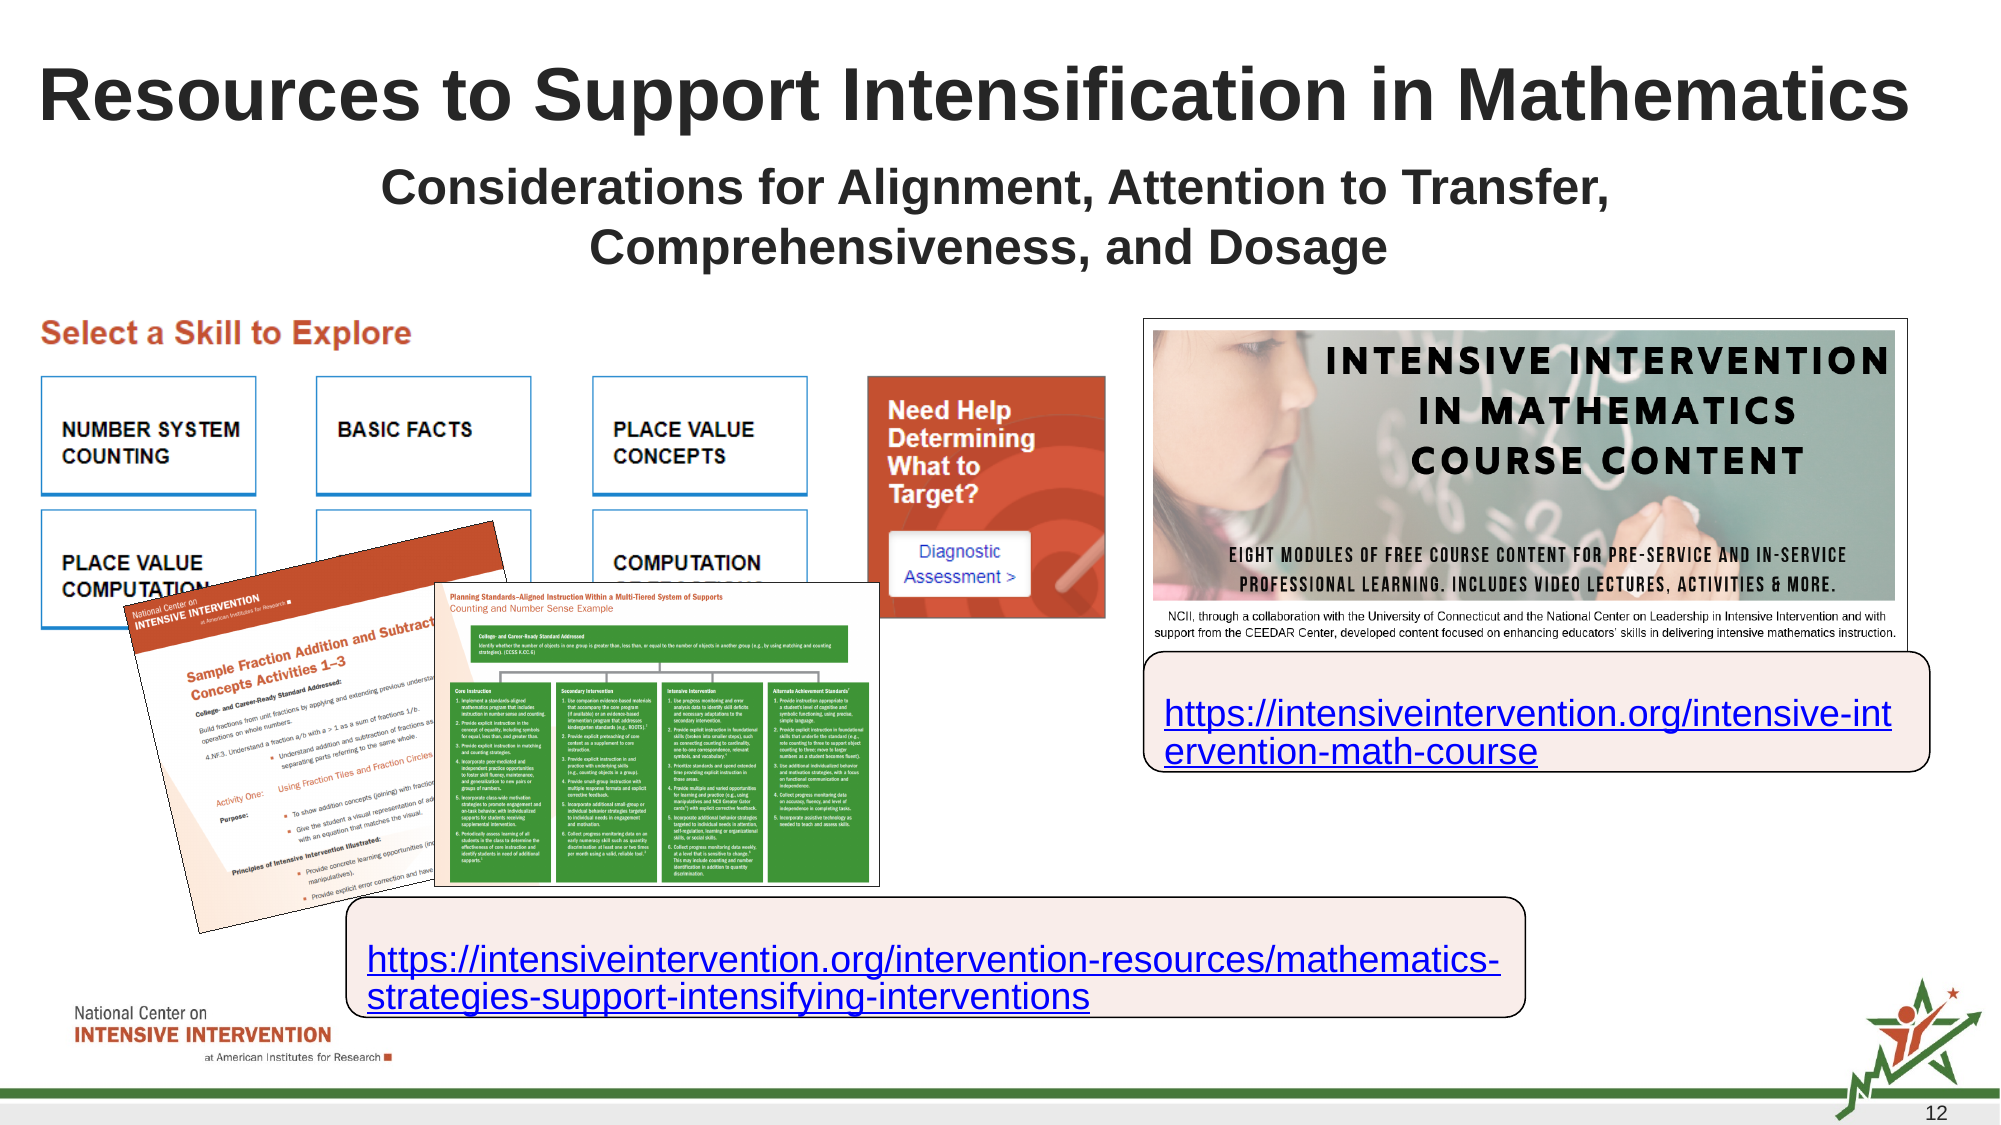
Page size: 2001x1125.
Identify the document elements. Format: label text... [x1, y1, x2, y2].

picture [0, 0, 2000, 1125]
slide_number 125 [1925, 1099, 1951, 1125]
text_box https://intensiveintervention.org/intensive-intervention-math-course [1142, 650, 1931, 773]
text_box Considerations for Alignment, Attention to Transfer, Comprehensiveness, and Dosage [185, 147, 1807, 283]
text_box https://intensiveintervention.org/intervention-resources/mathematics-strategies-support-intensifying-interventions [345, 896, 1527, 1019]
title Resources to Support Intensification in Mathematics [24, 0, 1928, 196]
